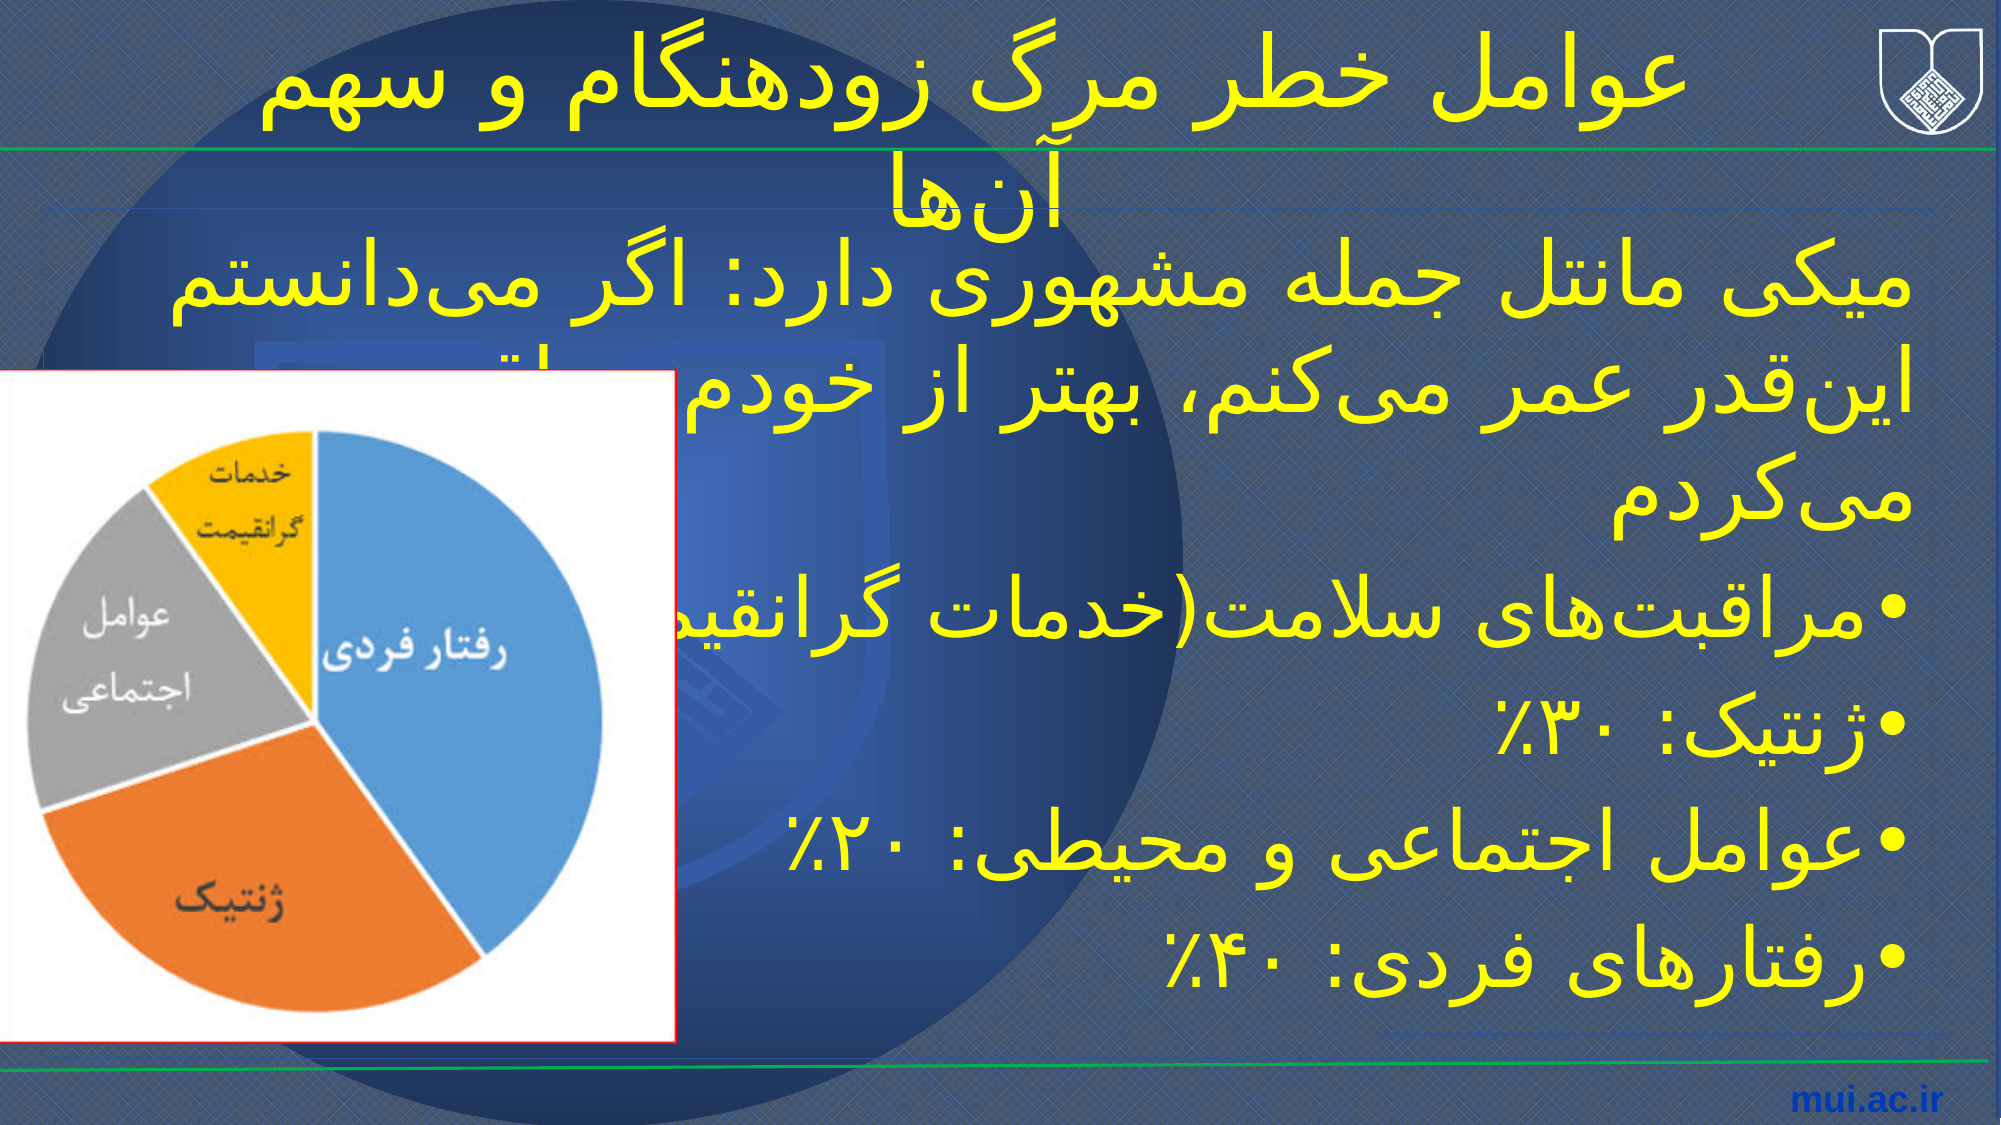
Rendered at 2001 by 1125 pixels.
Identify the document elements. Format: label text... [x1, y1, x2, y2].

picture [0, 369, 677, 1044]
picture [1874, 0, 1988, 138]
list میکی مانتل جمله مشهوری دارد: اگر می‌دانستم این‌قدر عمر می‌کنم، بهتر از خودم مراقبت می‌کردم •مراقبت‌های سلامت(خدمات گرانقیمت) : ۱۰٪ •ژنتیک: ۳۰٪ •عوامل اجتماعی و محیطی: ۲۰٪ •رفتارهای فردی: ۴۰٪ [43, 208, 1934, 1059]
text_box عوامل خطر مرگ زودهنگام و سهم آن‌ها [220, 0, 1733, 117]
